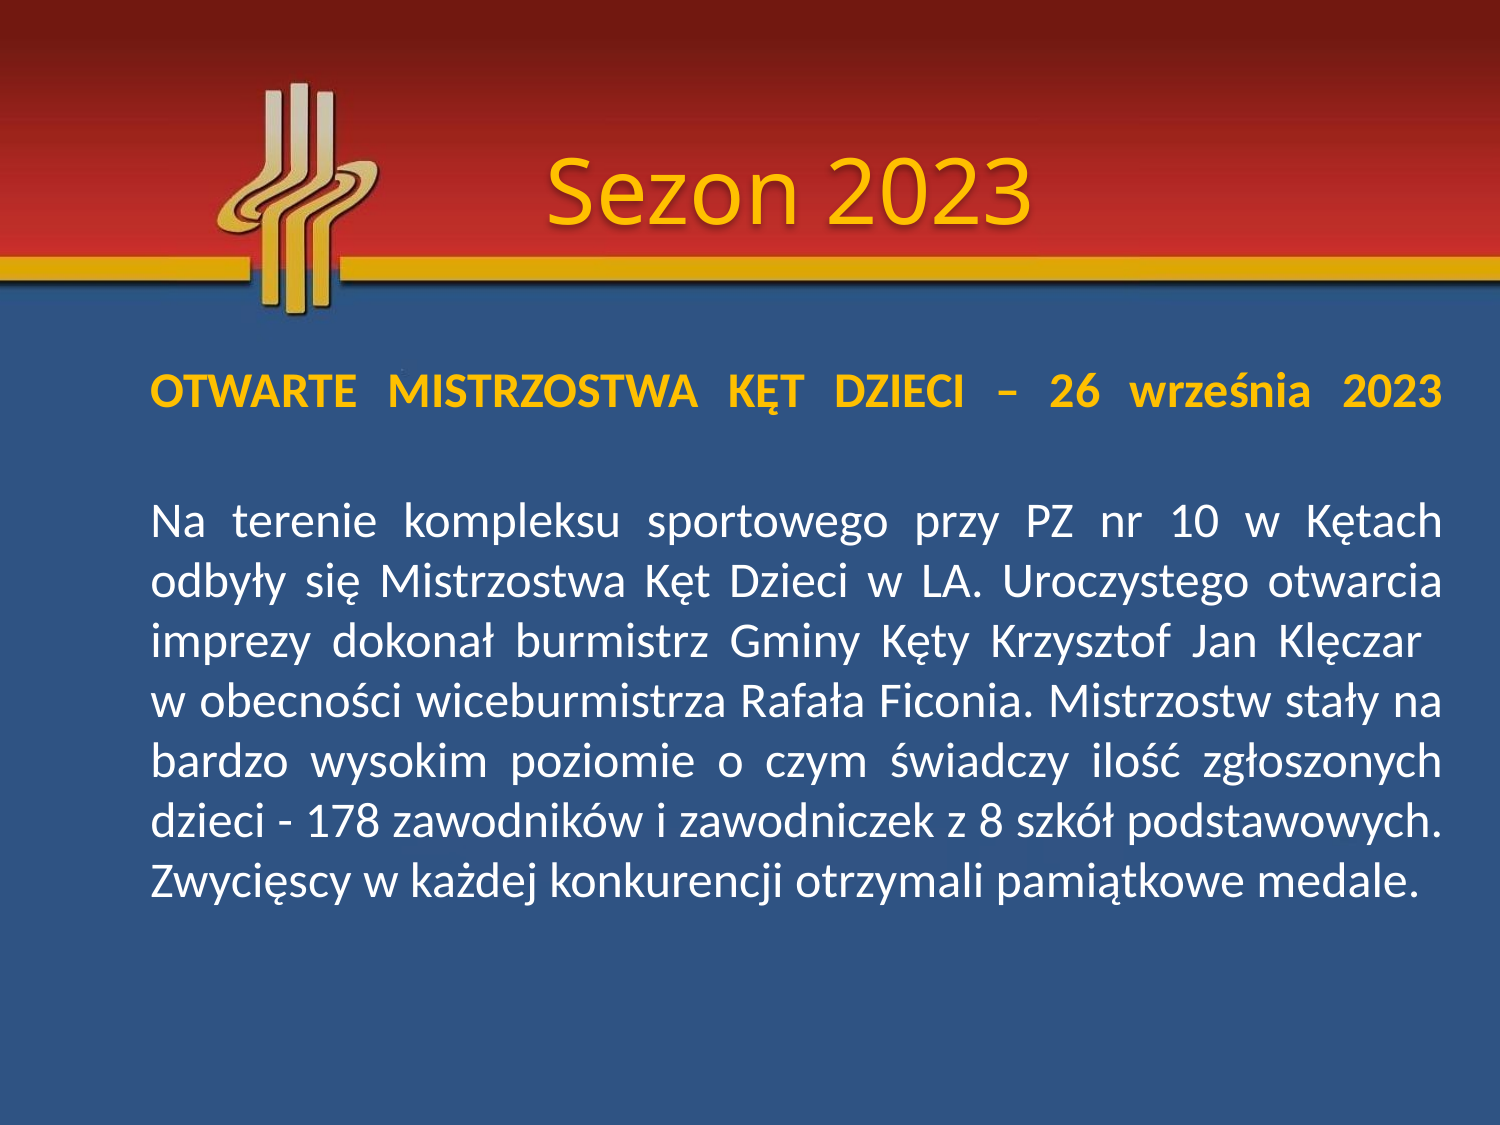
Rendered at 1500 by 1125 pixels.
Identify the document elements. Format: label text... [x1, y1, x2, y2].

text_box Sezon 2023 [374, 105, 1231, 270]
picture [0, 0, 1500, 1125]
text_box OTWARTE MISTRZOSTWA KĘT DZIECI – 26 września 2023 Na terenie kompleksu sportowego przy PZ nr 10 w Kętach odbyły się Mistrzostwa Kęt Dzieci w LA. Uroczystego otwarcia imprezy dokonał burmistrz Gminy Kęty Krzysztof Jan Klęczar w obecności wiceburmistrza Rafała Ficonia. Mistrzostw stały na bardzo wysokim poziomie o czym świadczy ilość zgłoszonych dzieci - 178 zawodników i zawodniczek z 8 szkół podstawowych. Zwycięscy w każdej konkurencji otrzymali pamiątkowe medale. [135, 349, 1459, 965]
